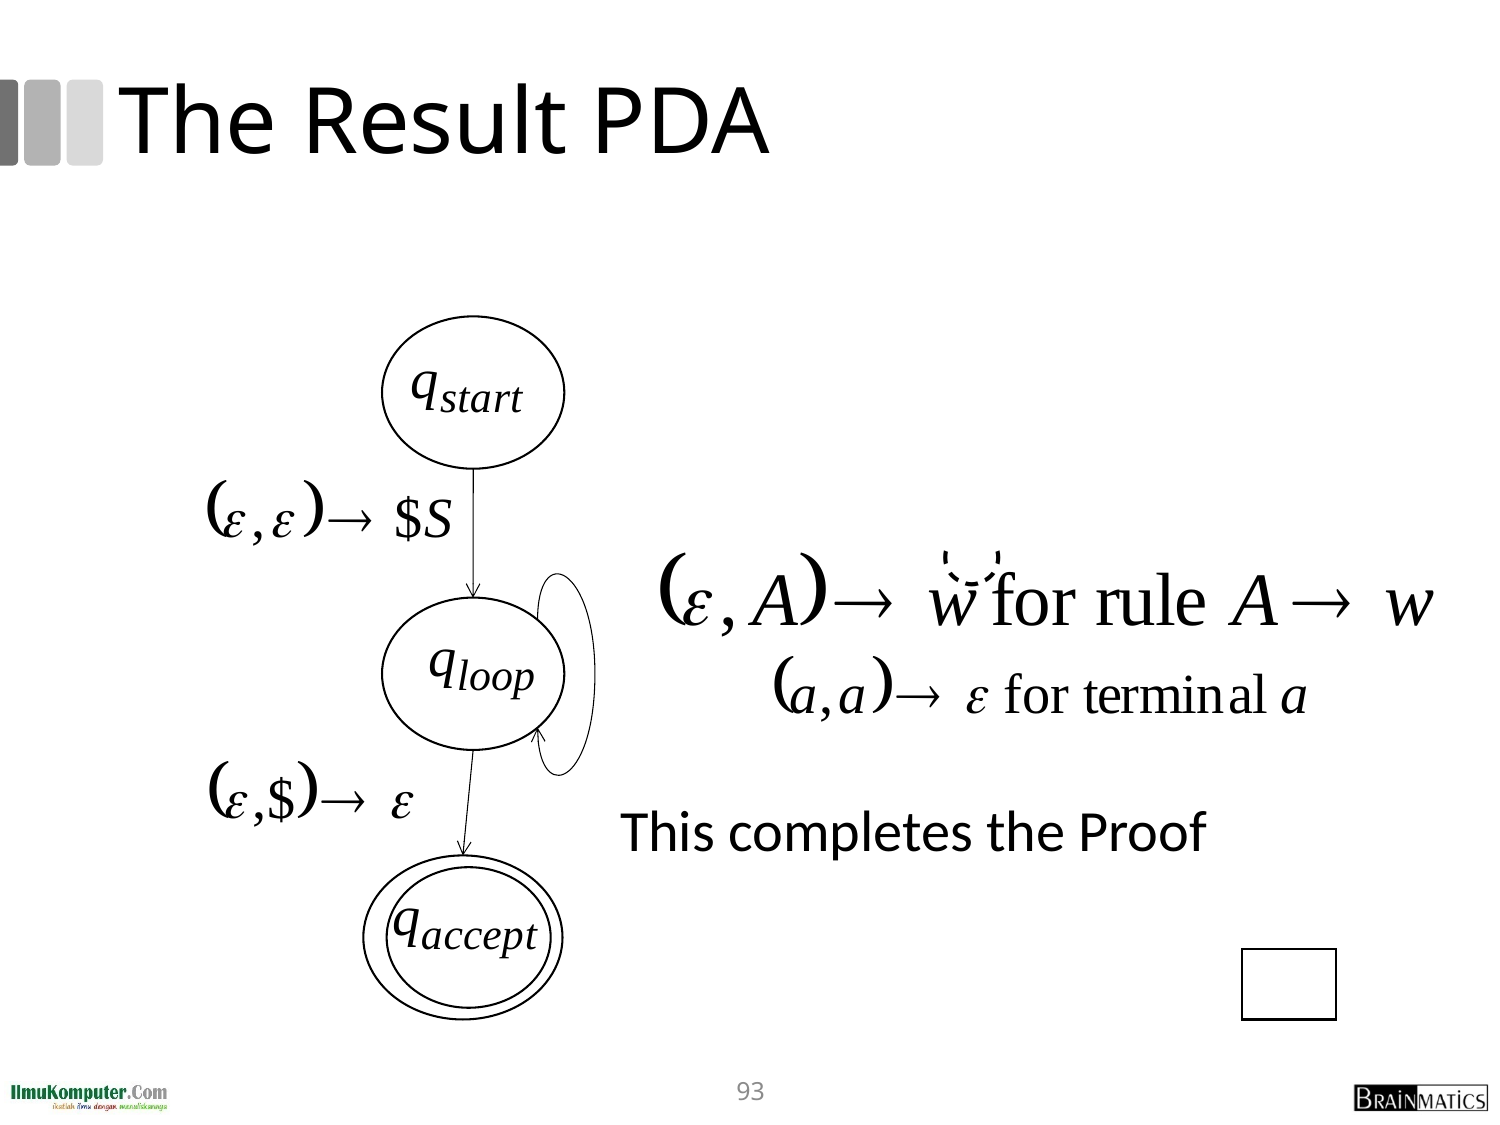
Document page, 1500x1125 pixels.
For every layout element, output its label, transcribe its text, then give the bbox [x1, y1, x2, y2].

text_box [194, 316, 1448, 1020]
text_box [434, 797, 521, 808]
picture [4, 1081, 173, 1115]
list This completes the Proof [75, 262, 1425, 1043]
picture [1351, 1081, 1491, 1115]
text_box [195, 761, 434, 844]
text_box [761, 656, 1325, 739]
slide_number 93 [582, 1062, 920, 1123]
title The Result PDA [103, 24, 1397, 222]
